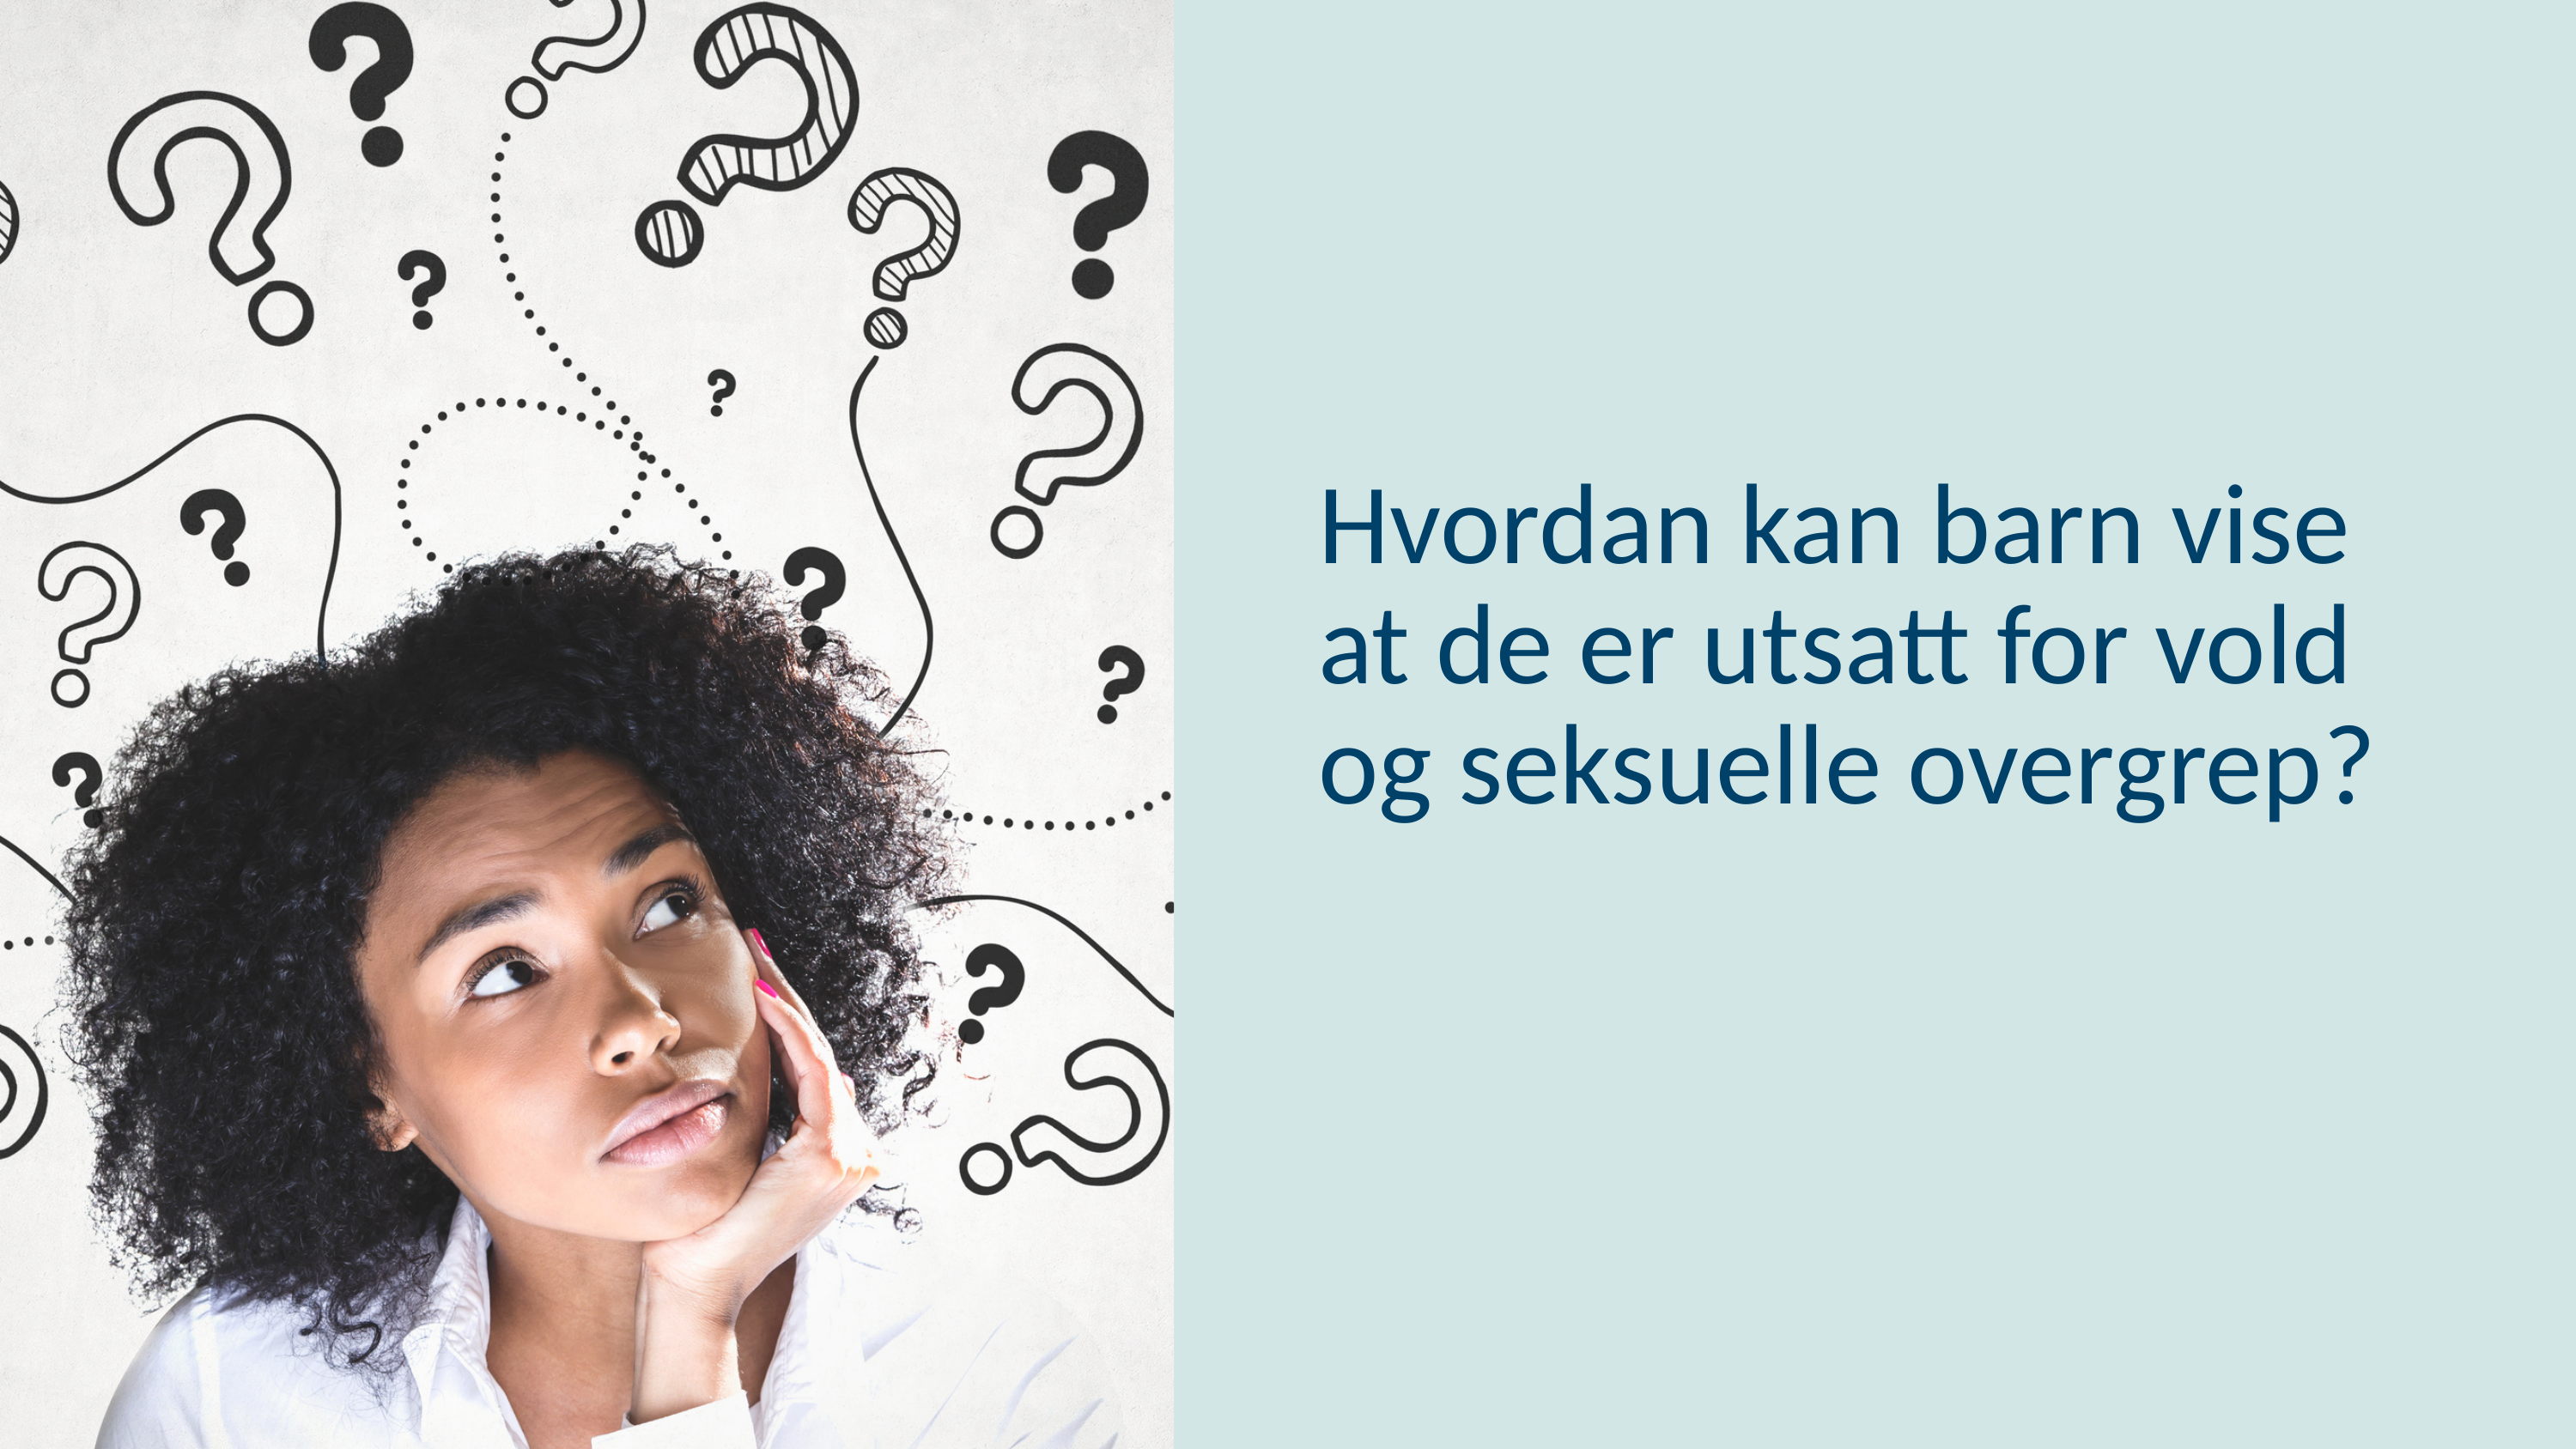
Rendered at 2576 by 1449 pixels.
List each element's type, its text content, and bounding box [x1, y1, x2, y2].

text_box [0, 0, 1175, 1449]
title Hvordan kan barn vise at de er utsatt for vold og seksuelle overgrep?​ [1318, 466, 2421, 828]
